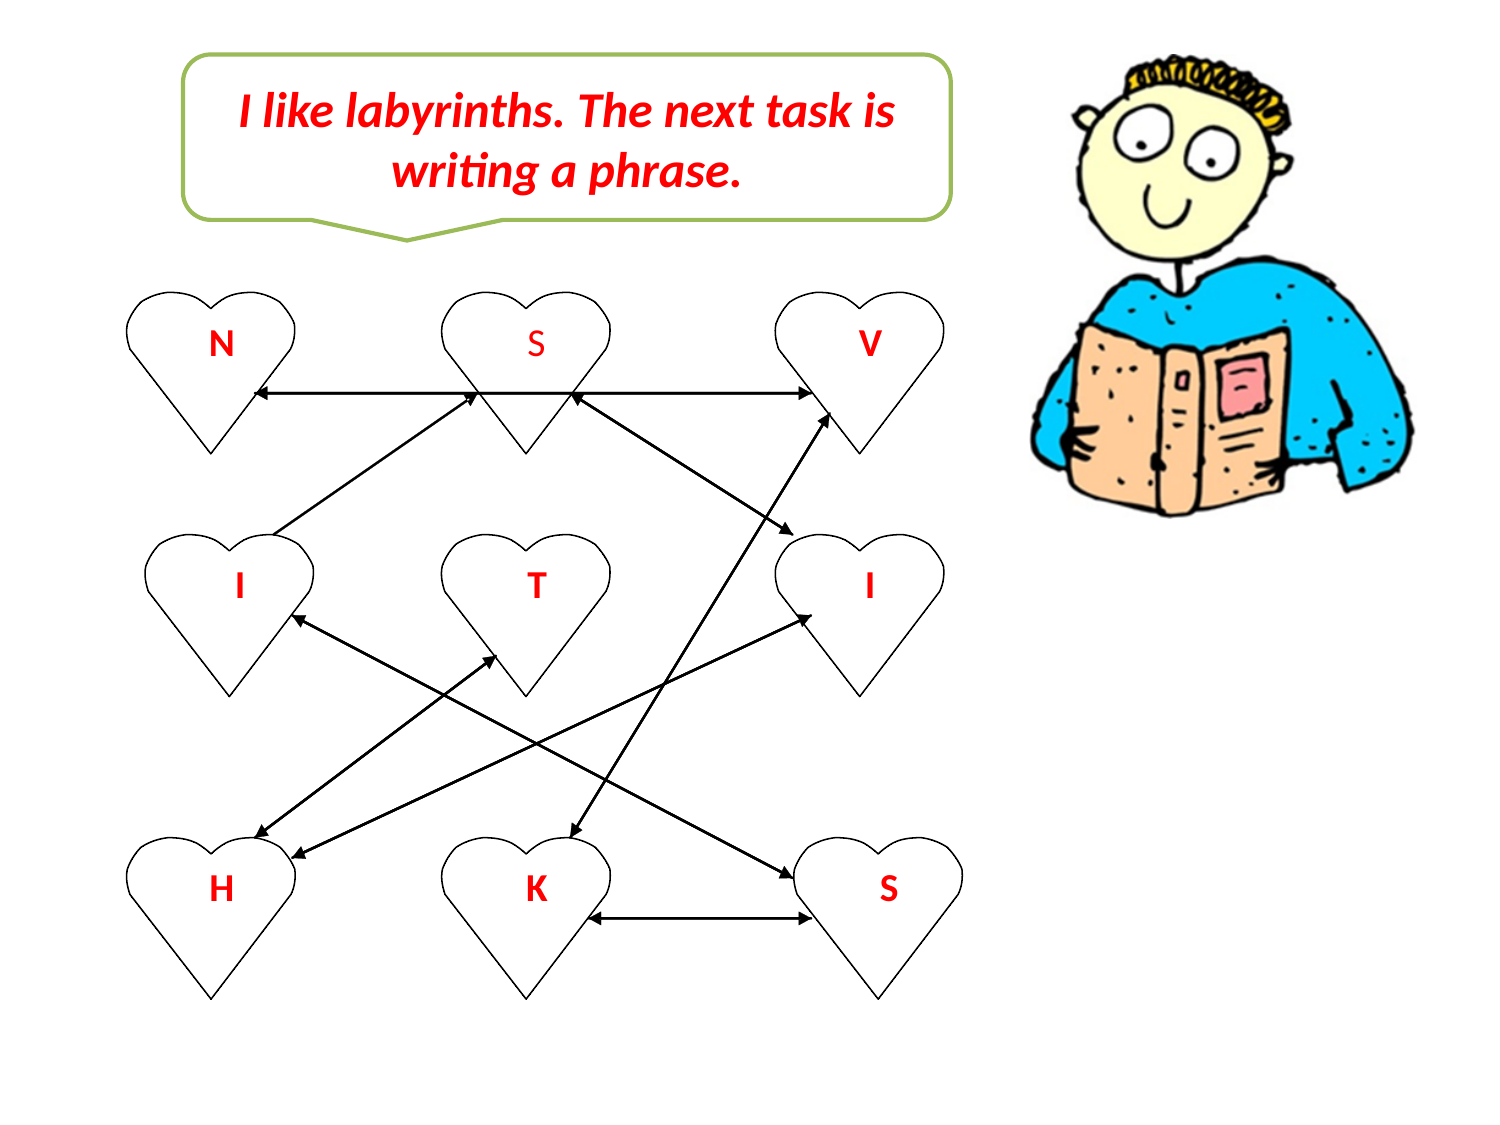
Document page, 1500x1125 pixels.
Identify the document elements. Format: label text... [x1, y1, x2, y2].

picture [1029, 54, 1418, 520]
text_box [123, 290, 1011, 1063]
text_box I like labyrinths. The next task is writing a phrase. [180, 52, 953, 243]
